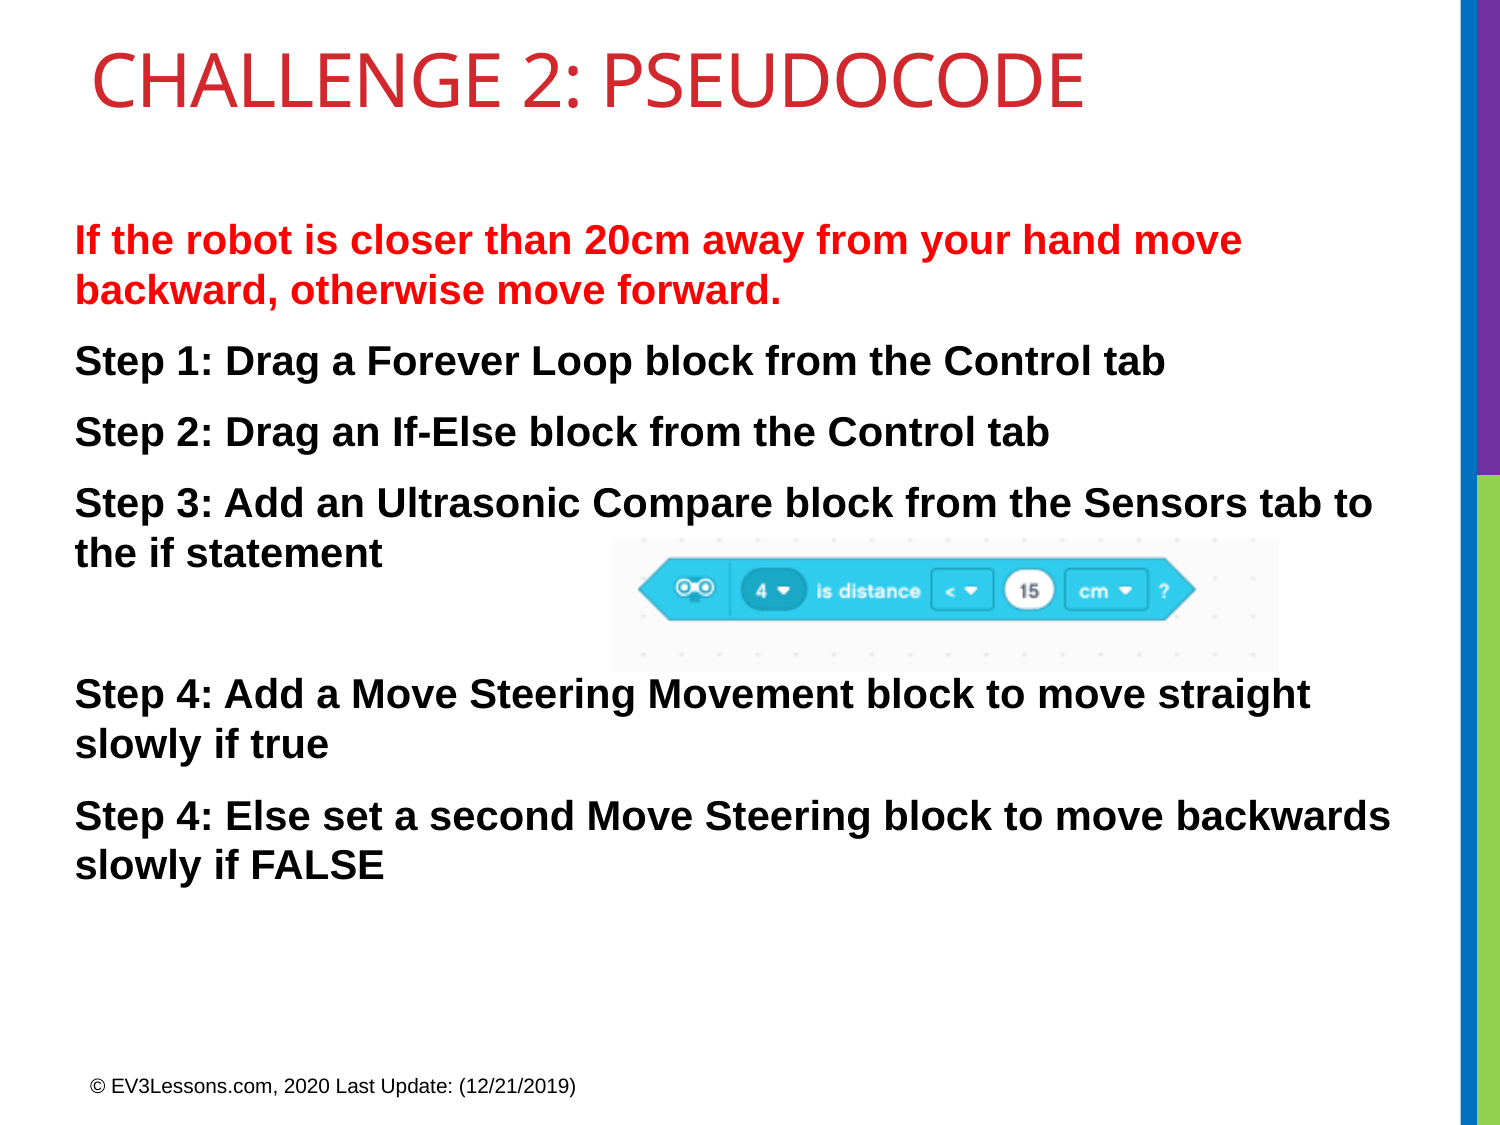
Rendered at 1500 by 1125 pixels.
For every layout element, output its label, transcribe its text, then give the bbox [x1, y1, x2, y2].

picture [610, 537, 1279, 673]
list If the robot is closer than 20cm away from your hand move backward, otherwise move forward. Step 1: Drag a Forever Loop block from the Control tab Step 2: Drag an If-Else block from the Control tab Step 3: Add an Ultrasonic Compare block from the Sensors tab to the if statement Step 4: Add a Move Steering Movement block to move straight slowly if true Step 4: Else set a second Move Steering block to move backwards slowly if FALSE [59, 204, 1413, 1005]
footer © EV3Lessons.com, 2020 Last Update: (12/21/2019) [75, 1065, 638, 1112]
title Challenge 2: PSEUDOCODE [75, 25, 1428, 146]
